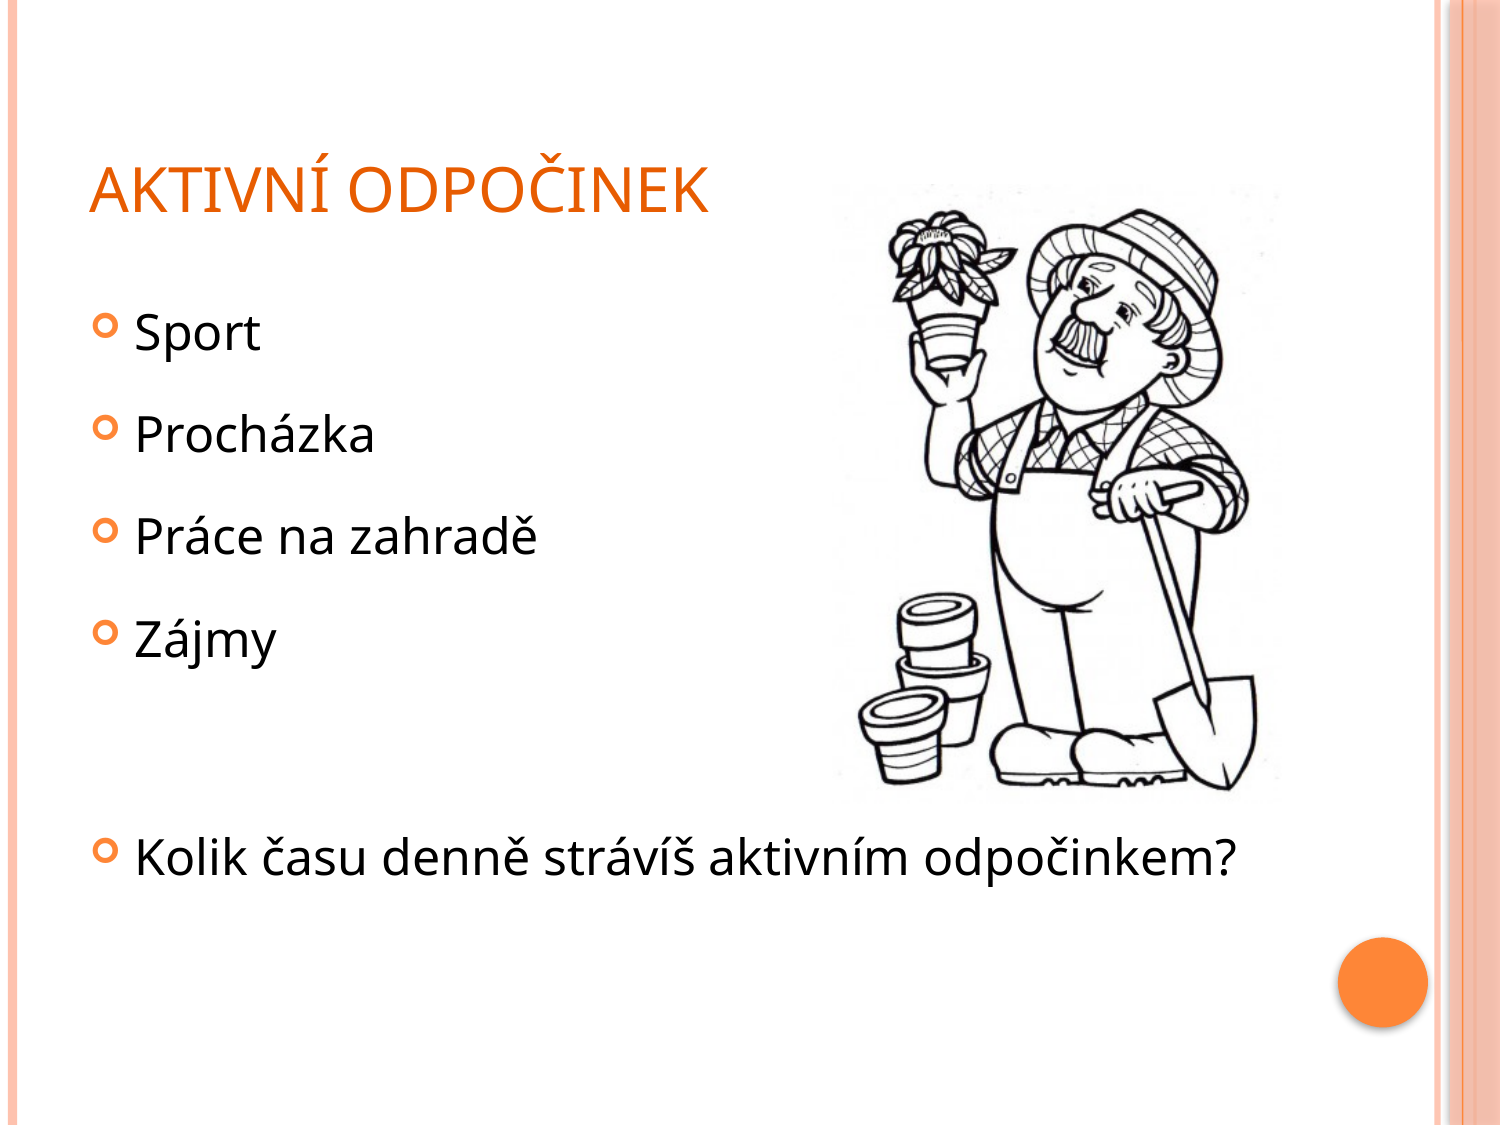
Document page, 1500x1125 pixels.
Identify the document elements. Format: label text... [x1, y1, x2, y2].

title Aktivní odpočinek [75, 45, 1300, 233]
list Sport Procházka Práce na zahradě Zájmy Kolik času denně strávíš aktivním odpočinkem? [75, 262, 1300, 1062]
picture [832, 183, 1283, 805]
